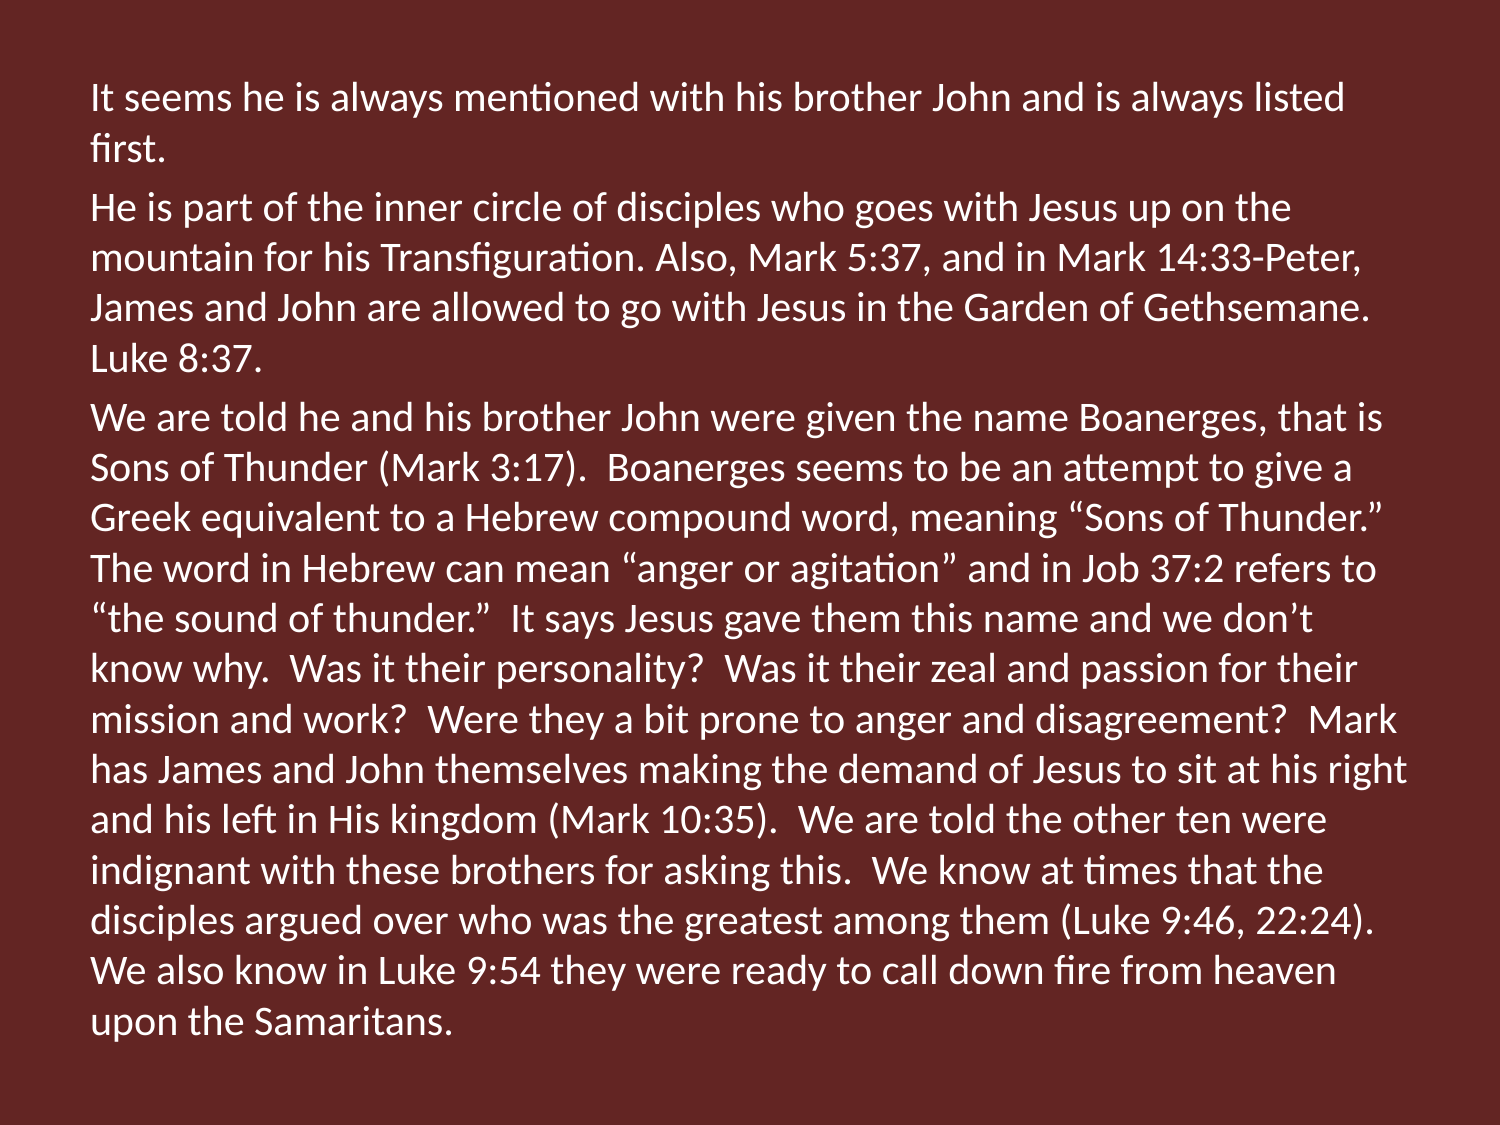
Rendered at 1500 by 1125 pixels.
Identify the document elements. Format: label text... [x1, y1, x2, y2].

list It seems he is always mentioned with his brother John and is always listed first. He is part of the inner circle of disciples who goes with Jesus up on the mountain for his Transfiguration. Also, Mark 5:37, and in Mark 14:33-Peter, James and John are allowed to go with Jesus in the Garden of Gethsemane. Luke 8:37. We are told he and his brother John were given the name Boanerges, that is Sons of Thunder (Mark 3:17). Boanerges seems to be an attempt to give a Greek equivalent to a Hebrew compound word, meaning “Sons of Thunder.” The word in Hebrew can mean “anger or agitation” and in Job 37:2 refers to “the sound of thunder.” It says Jesus gave them this name and we don’t know why. Was it their personality? Was it their zeal and passion for their mission and work? Were they a bit prone to anger and disagreement? Mark has James and John themselves making the demand of Jesus to sit at his right and his left in His kingdom (Mark 10:35). We are told the other ten were indignant with these brothers for asking this. We know at times that the disciples argued over who was the greatest among them (Luke 9:46, 22:24). We also know in Luke 9:54 they were ready to call down fire from heaven upon the Samaritans. [75, 62, 1425, 1063]
